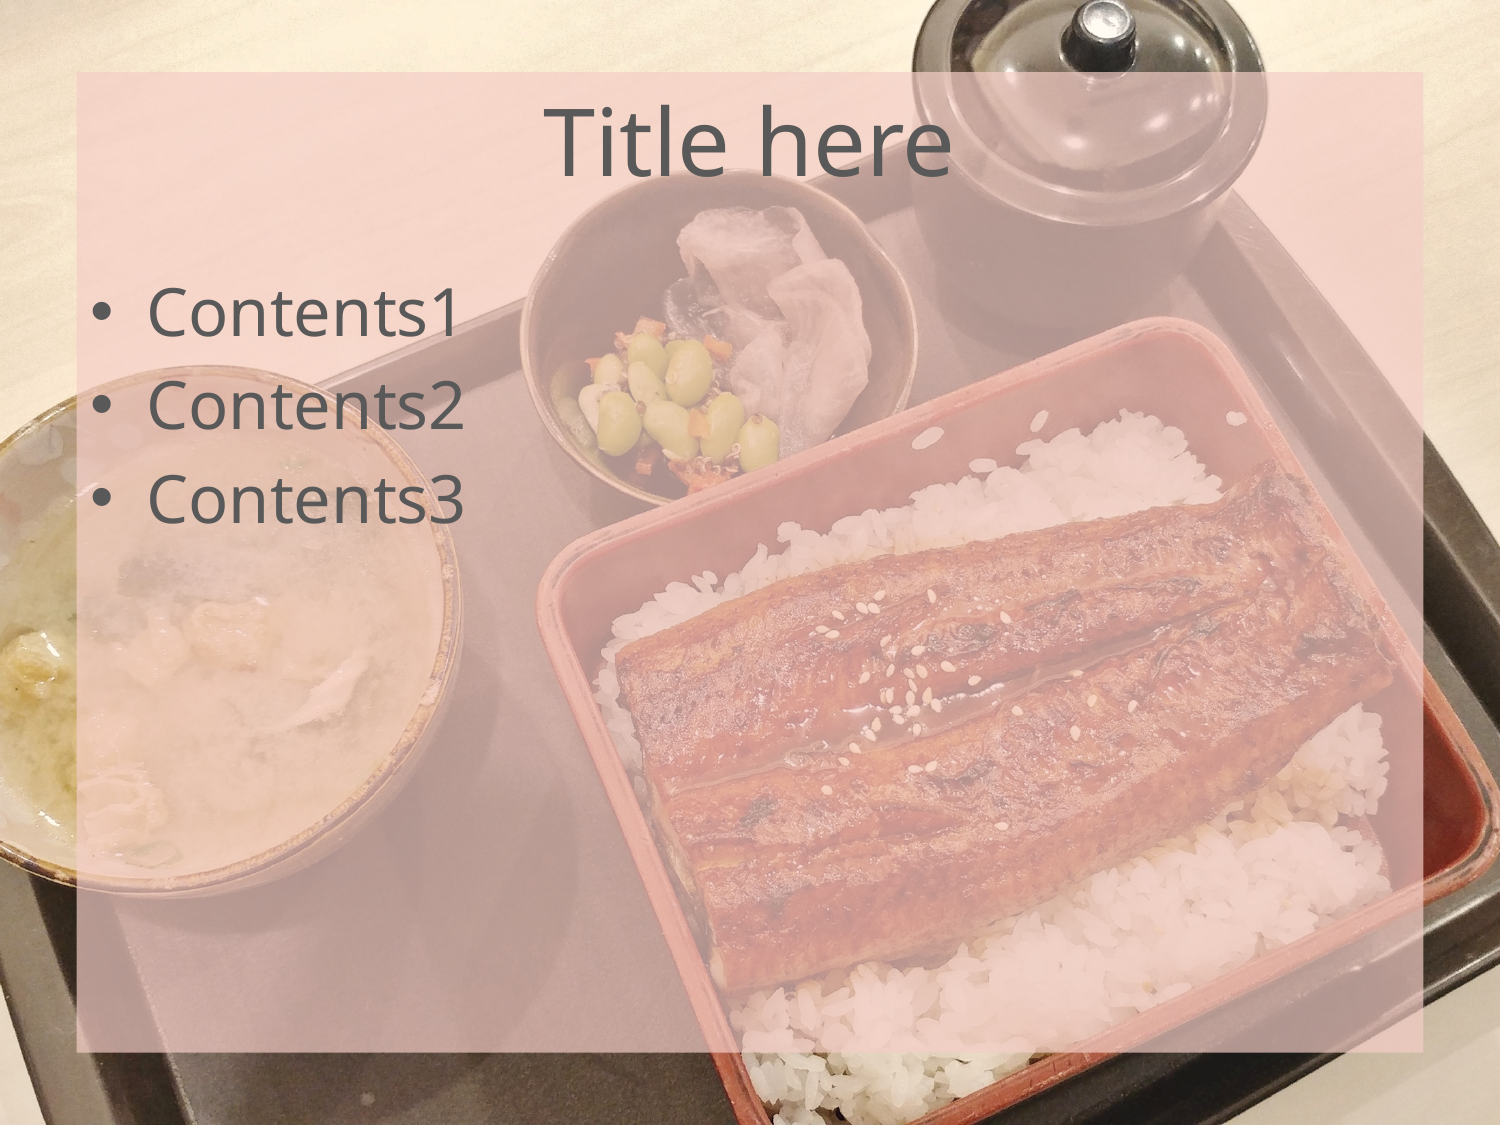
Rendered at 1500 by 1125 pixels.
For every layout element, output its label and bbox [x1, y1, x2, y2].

text_box [0, 0, 1500, 1125]
